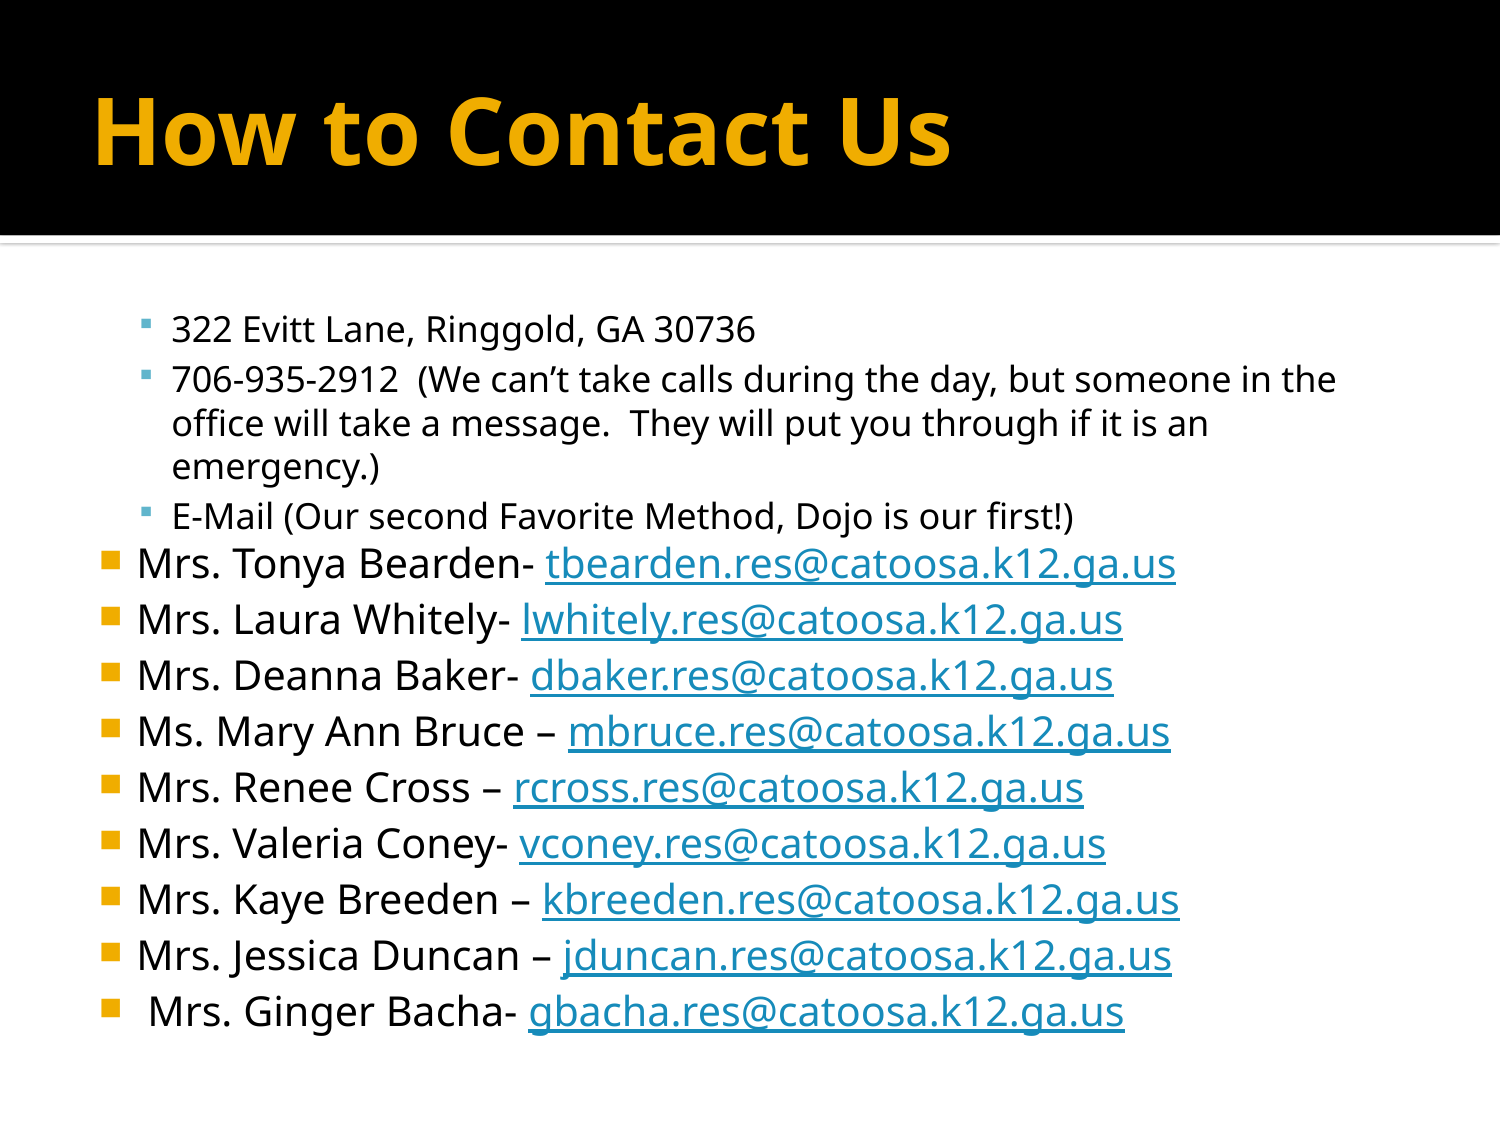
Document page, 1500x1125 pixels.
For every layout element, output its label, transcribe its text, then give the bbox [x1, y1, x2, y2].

list 322 Evitt Lane, Ringgold, GA 30736 706-935-2912 (We can’t take calls during the day, but someone in the office will take a message. They will put you through if it is an emergency.) E-Mail (Our second Favorite Method, Dojo is our first!) Mrs. Tonya Bearden- tbearden.res@catoosa.k12.ga.us Mrs. Laura Whitely- lwhitely.res@catoosa.k12.ga.us Mrs. Deanna Baker- dbaker.res@catoosa.k12.ga.us Ms. Mary Ann Bruce – mbruce.res@catoosa.k12.ga.us Mrs. Renee Cross – rcross.res@catoosa.k12.ga.us Mrs. Valeria Coney- vconey.res@catoosa.k12.ga.us Mrs. Kaye Breeden – kbreeden.res@catoosa.k12.ga.us Mrs. Jessica Duncan – jduncan.res@catoosa.k12.ga.us Mrs. Ginger Bacha- gbacha.res@catoosa.k12.ga.us [75, 291, 1425, 1050]
title How to Contact Us [75, 25, 1425, 231]
